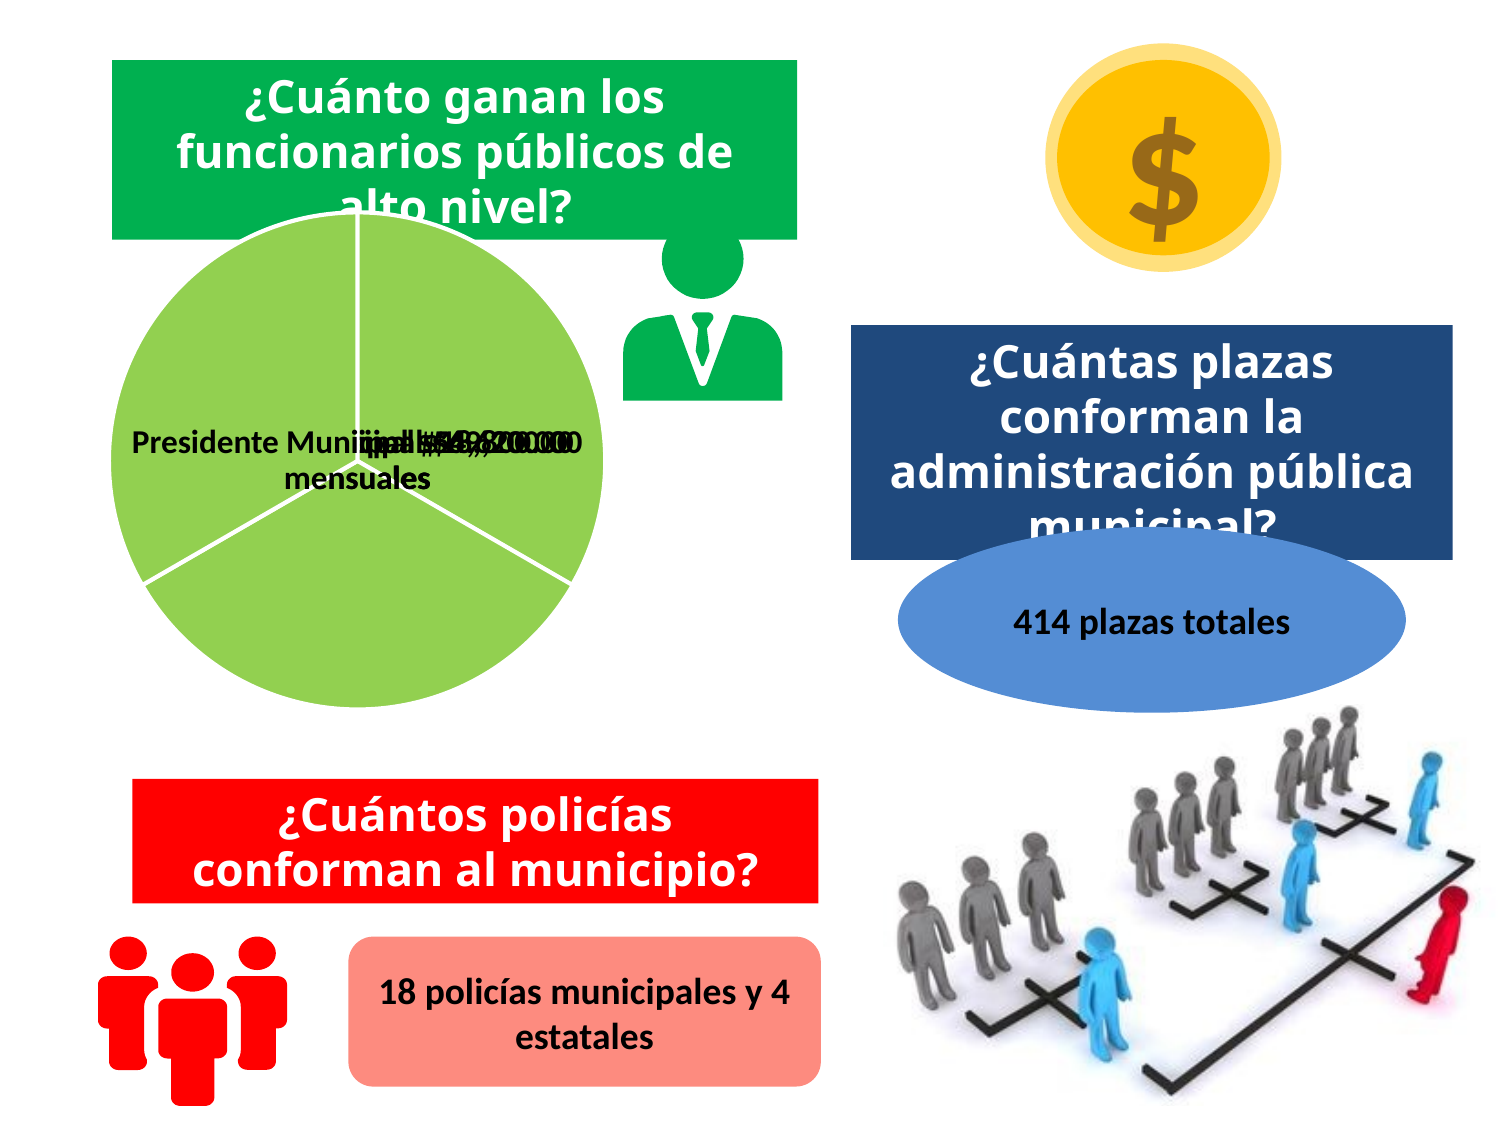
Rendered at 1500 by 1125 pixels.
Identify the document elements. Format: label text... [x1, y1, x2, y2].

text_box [27, 157, 714, 750]
text_box ¿Cuántos policías conforman al municipio? [132, 778, 819, 904]
picture [883, 703, 1500, 1107]
text_box 18 policías municipales y 4 estatales [346, 934, 823, 1089]
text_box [622, 218, 783, 401]
text_box ¿Cuántas plazas conforman la administración pública municipal? [70, 811, 821, 917]
text_box ¿Cuántas plazas conforman la administración pública municipal? [851, 325, 1453, 560]
text_box ¿Cuánto ganan los funcionarios públicos de alto nivel? [112, 60, 798, 240]
text_box 414 plazas totales [895, 524, 1408, 702]
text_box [97, 936, 288, 1107]
text_box $ [1054, 57, 1272, 258]
text_box [1043, 41, 1284, 274]
